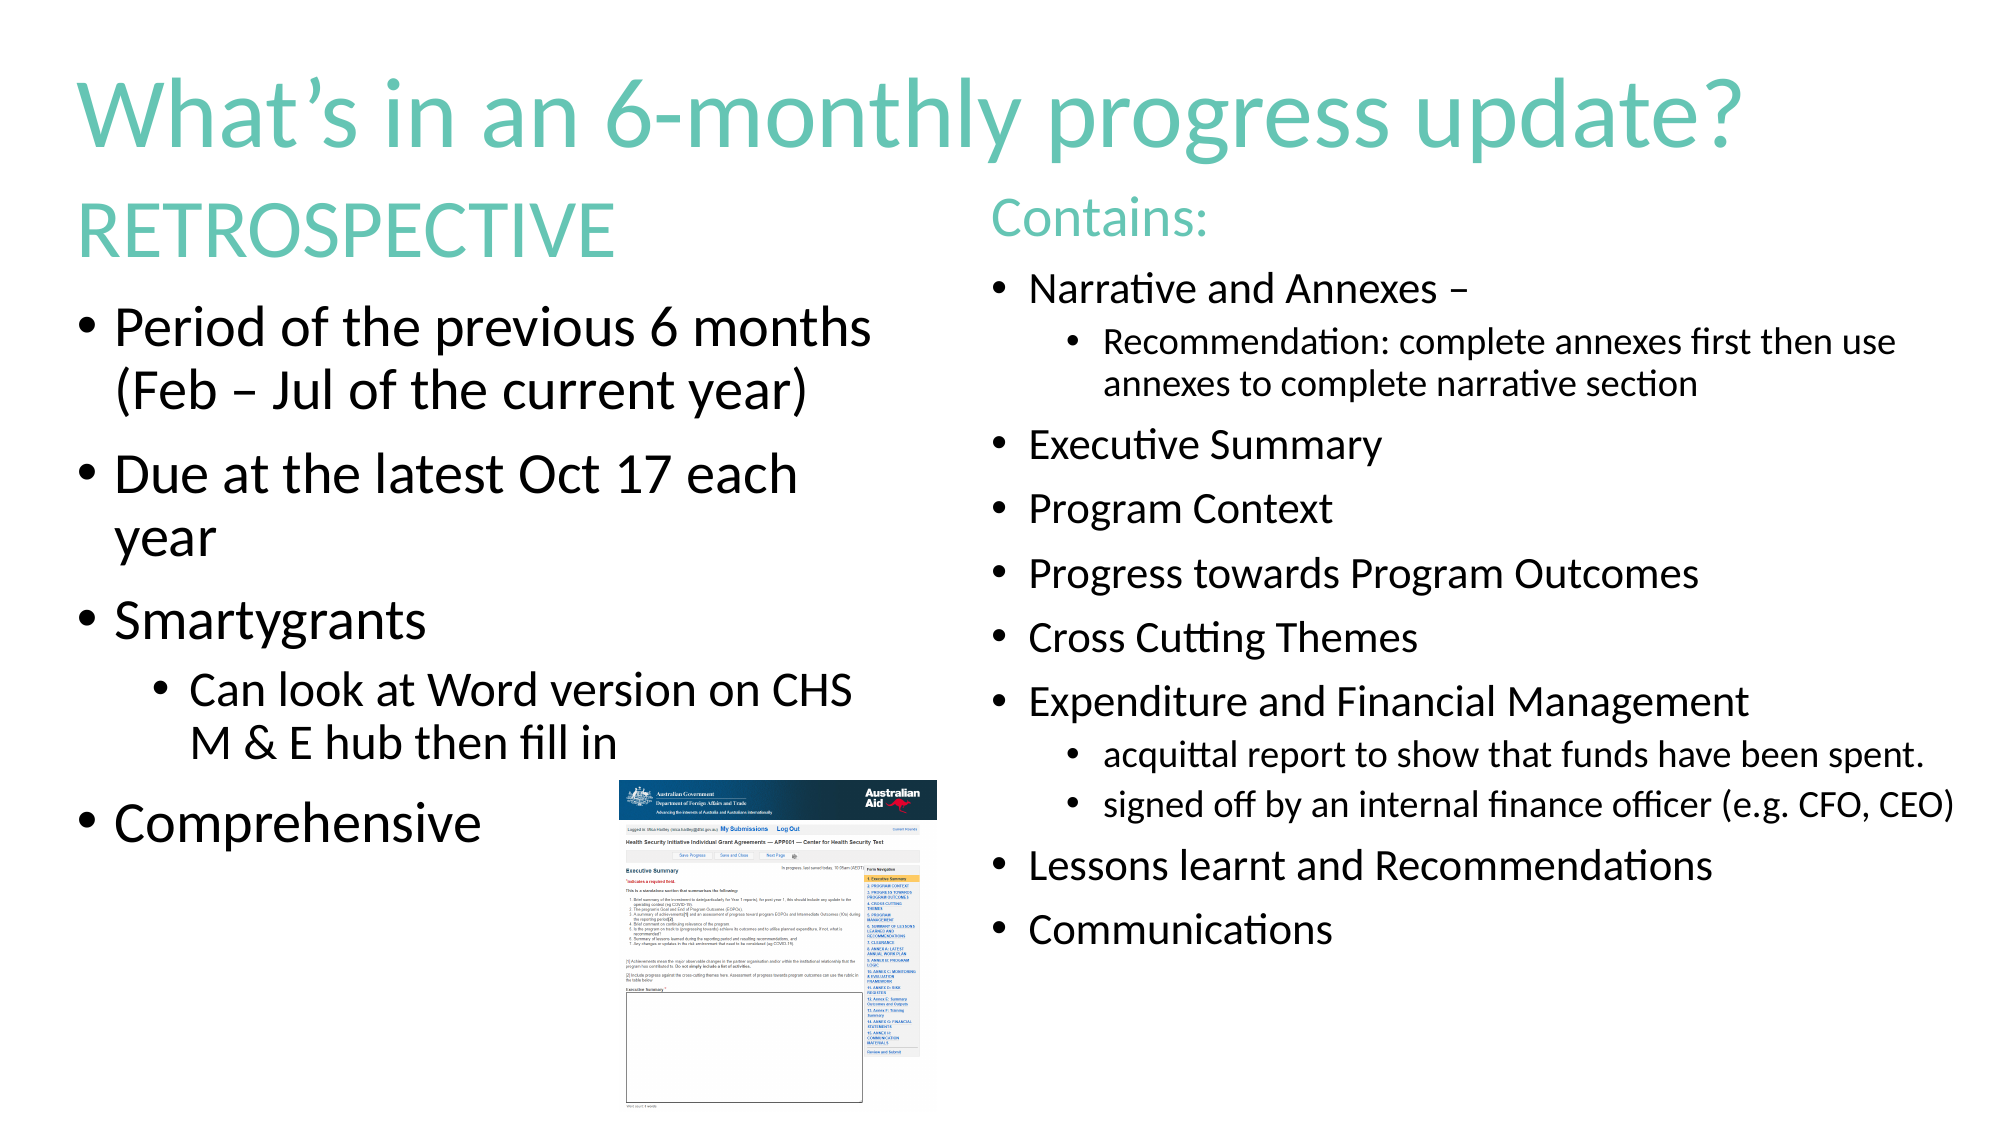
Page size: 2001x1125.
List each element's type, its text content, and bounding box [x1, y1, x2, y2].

list Contains: Narrative and Annexes – Recommendation: complete annexes first then use annexes to complete narrative section Executive Summary Program Context Progress towards Program Outcomes Cross Cutting Themes Expenditure and Financial Management acquittal report to show that funds have been spent. signed off by an internal finance officer (e.g. CFO, CEO) Lessons learnt and Recommendations Communications [976, 179, 1981, 981]
title What’s in an 6-monthly progress update? [61, 32, 1870, 198]
text_box RETROSPECTIVE Period of the previous 6 months (Feb – Jul of the current year) Due at the latest Oct 17 each year Smartygrants Can look at Word version on CHS M & E hub then fill in Comprehensive [61, 178, 899, 947]
picture [619, 780, 937, 1112]
